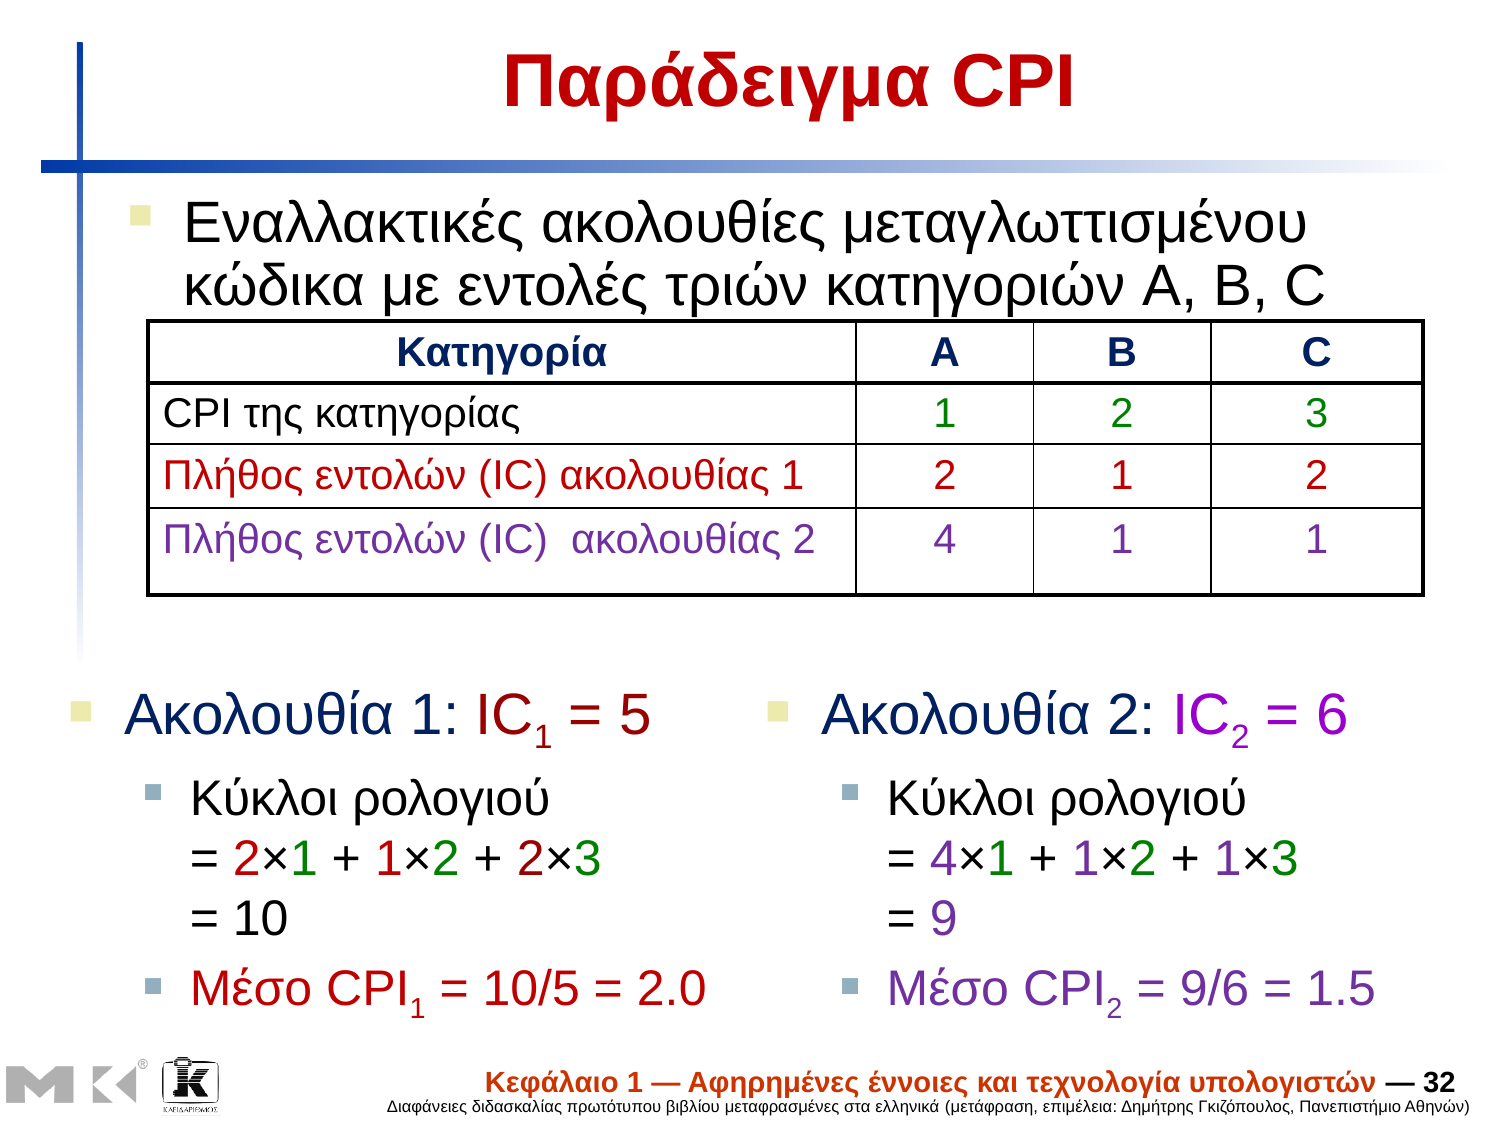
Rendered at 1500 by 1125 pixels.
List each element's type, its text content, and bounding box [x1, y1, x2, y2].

table_header B [1034, 323, 1210, 381]
text_box Ακολουθία 1: IC1 = 5 Κύκλοι ρολογιού = 2×1 + 1×2 + 2×3 = 10 Μέσο CPI1 = 10/5 = 2.0 [53, 668, 750, 1012]
table_cell Πλήθος εντολών (IC) ακολουθίας 2 [150, 509, 855, 593]
table_cell 1 [1034, 509, 1210, 593]
table_header C [1212, 323, 1421, 381]
table_cell 2 [1212, 445, 1421, 507]
footer Κεφάλαιο 1 — Αφηρημένες έννοιες και τεχνολογία υπολογιστών — 32 [277, 1046, 1471, 1106]
table_header Κατηγορία [150, 323, 855, 381]
table_cell 3 [1212, 385, 1421, 443]
table_header A [857, 323, 1033, 381]
title Παράδειγμα CPI [111, 23, 1468, 150]
picture [5, 1058, 148, 1103]
table_cell 1 [857, 385, 1033, 443]
text_box Ακολουθία 2: IC2 = 6 Κύκλοι ρολογιού = 4×1 + 1×2 + 1×3 = 9 Μέσο CPI2 = 9/6 = 1.5 [750, 668, 1424, 1012]
table_cell 2 [1034, 385, 1210, 443]
table_cell Πλήθος εντολών (IC) ακολουθίας 1 [150, 445, 855, 507]
table_cell 4 [857, 509, 1033, 593]
table_cell CPI της κατηγορίας [150, 385, 855, 443]
list Εναλλακτικές ακολουθίες μεταγλωττισμένου κώδικα με εντολές τριών κατηγοριών A, B, C [111, 184, 1470, 349]
table_cell 2 [857, 445, 1033, 507]
table_cell 1 [1034, 445, 1210, 507]
table_cell 1 [1212, 509, 1421, 593]
